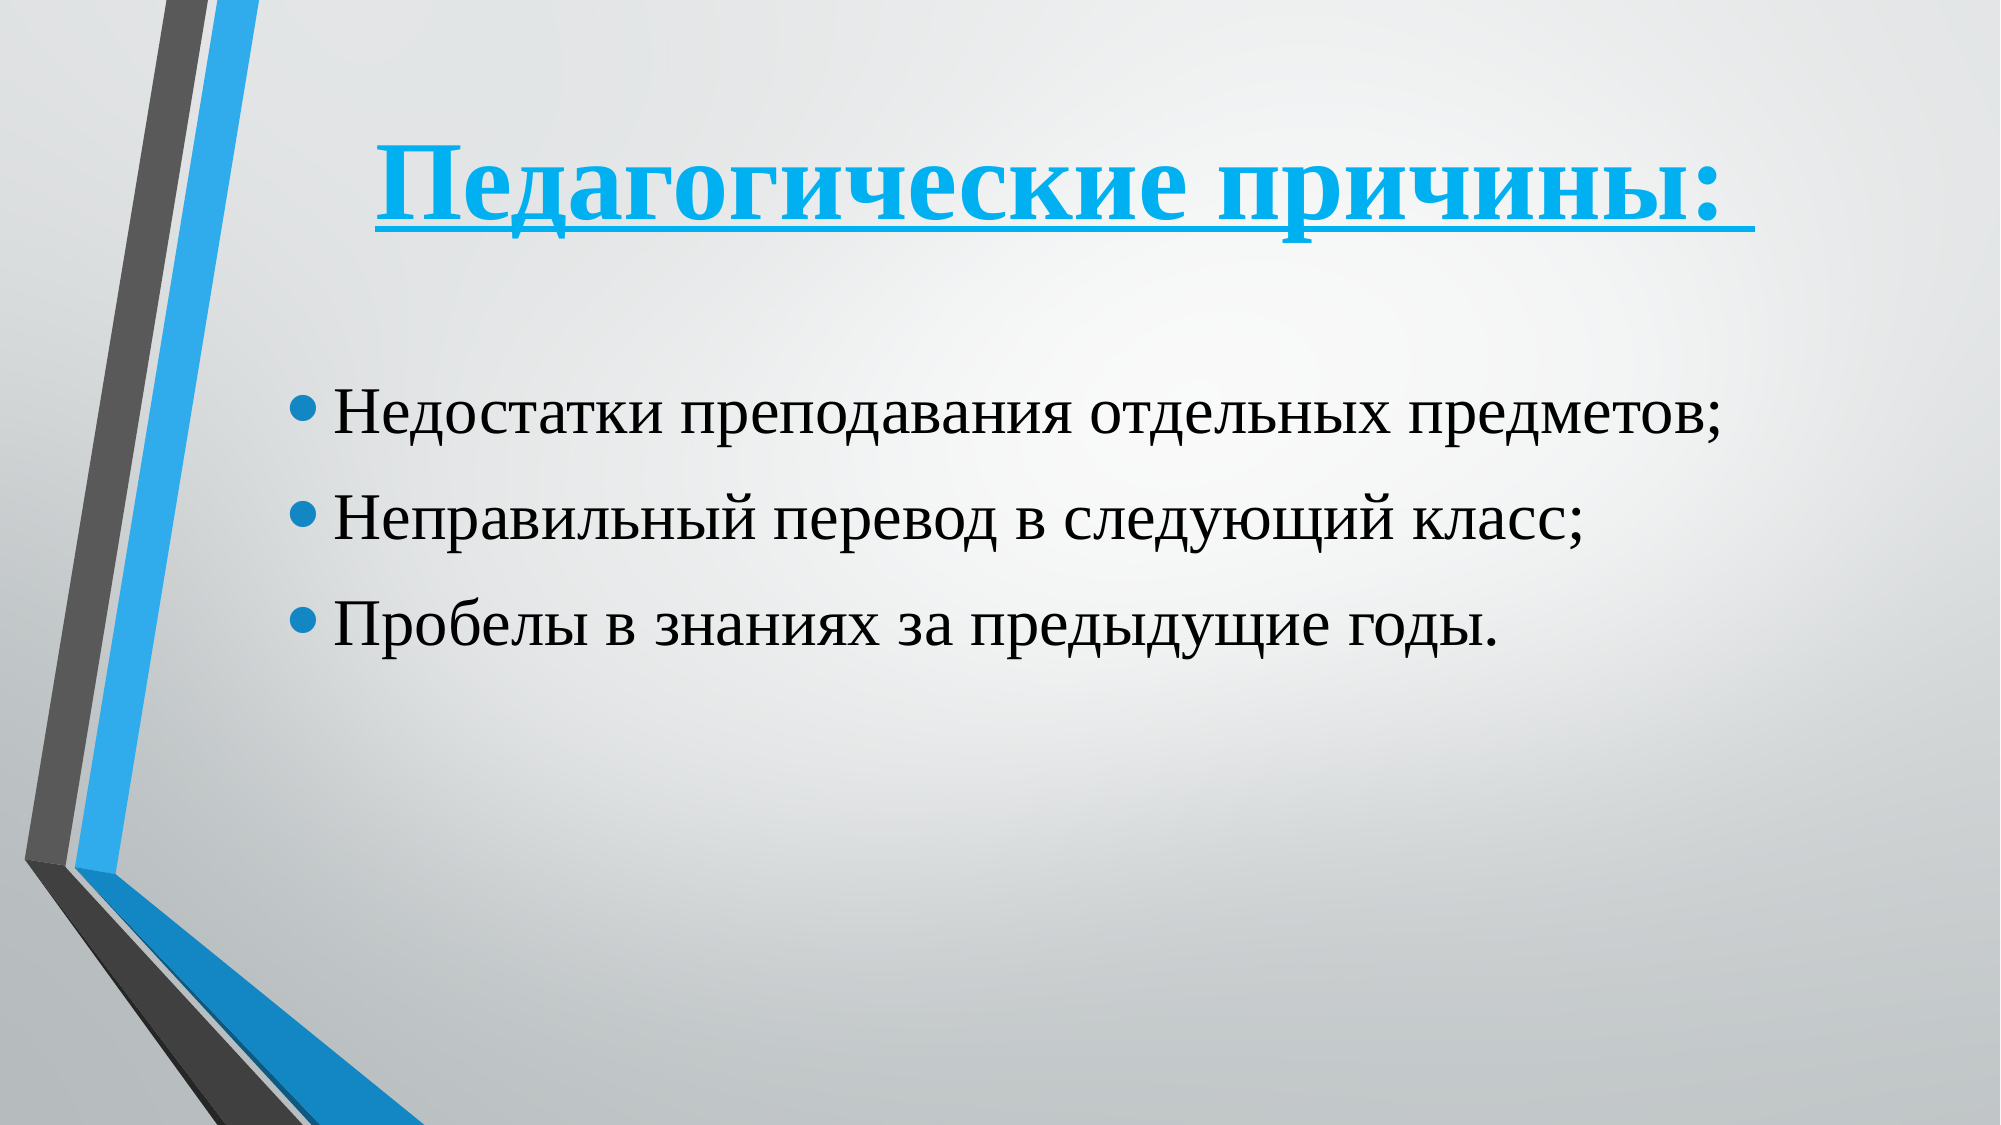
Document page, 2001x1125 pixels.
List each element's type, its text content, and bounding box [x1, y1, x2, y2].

list Недостатки преподавания отдельных предметов; Неправильный перевод в следующий класс; Пробелы в знаниях за предыдущие годы. [271, 199, 1915, 827]
title Педагогические причины: [243, 31, 1887, 319]
